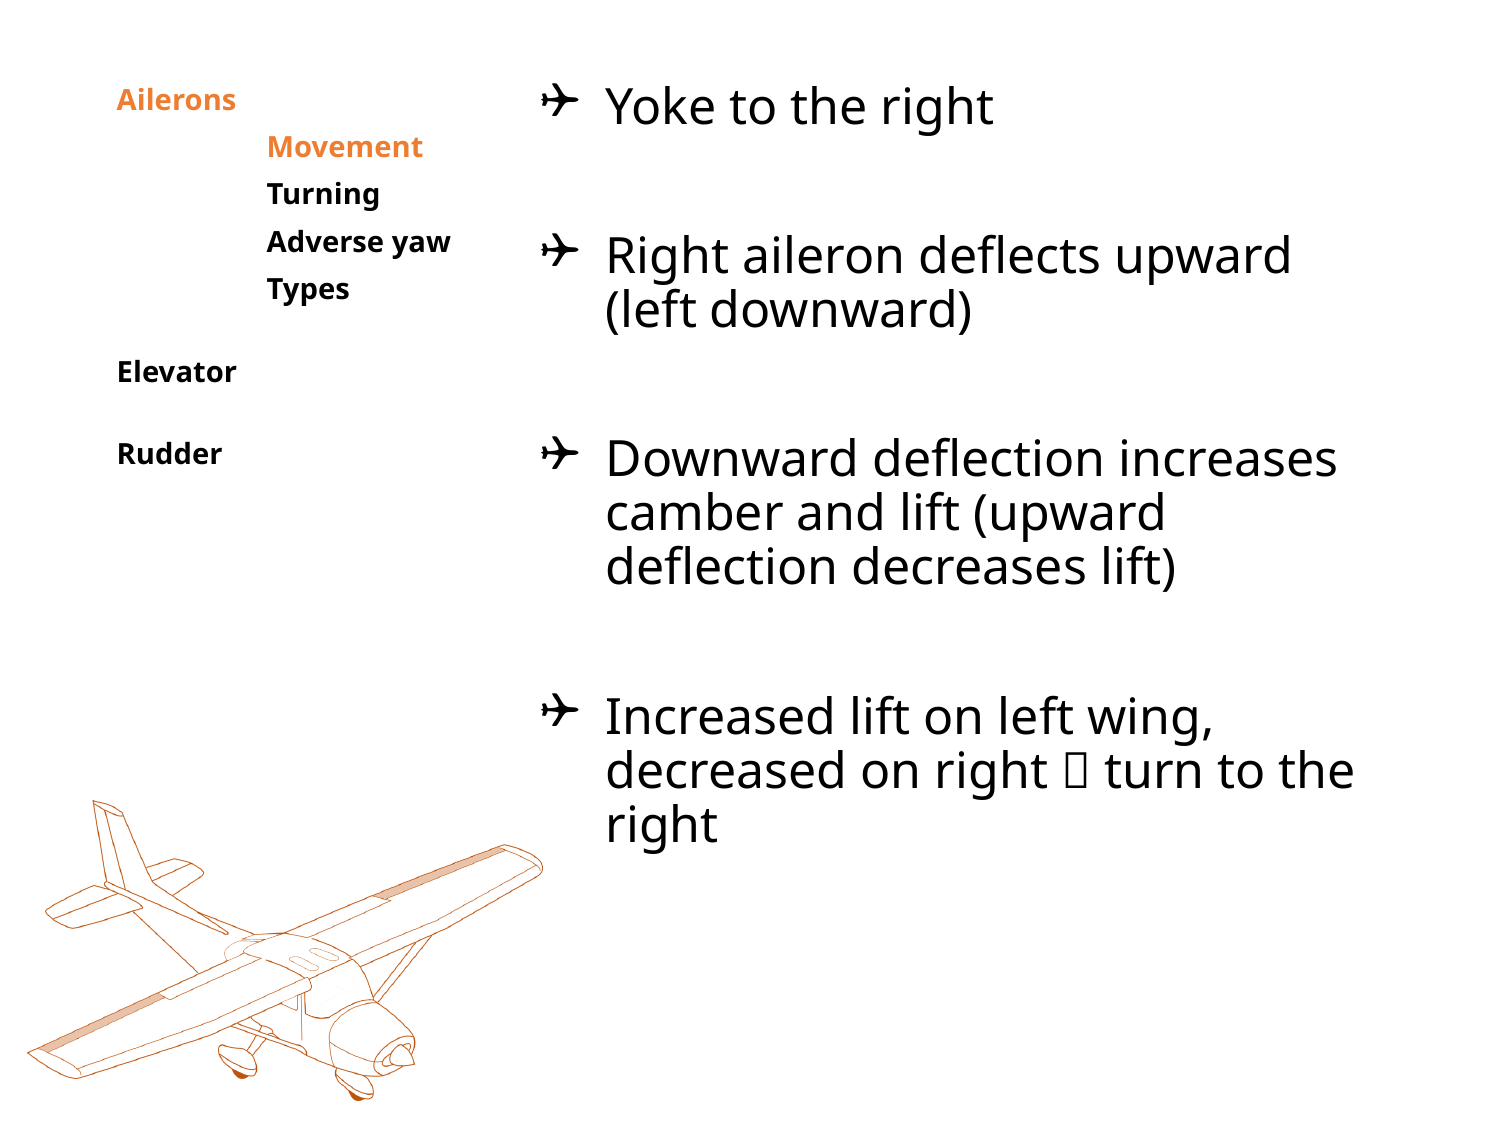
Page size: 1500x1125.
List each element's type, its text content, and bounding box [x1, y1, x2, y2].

text_box Ailerons Movement Turning Adverse yaw Types Elevator Rudder [101, 73, 525, 800]
picture [27, 800, 543, 1101]
list Yoke to the right Right aileron deflects upward (left downward) Downward deflection increases camber and lift (upward deflection decreases lift) Increased lift on left wing, decreased on right  turn to the right [525, 73, 1396, 1066]
